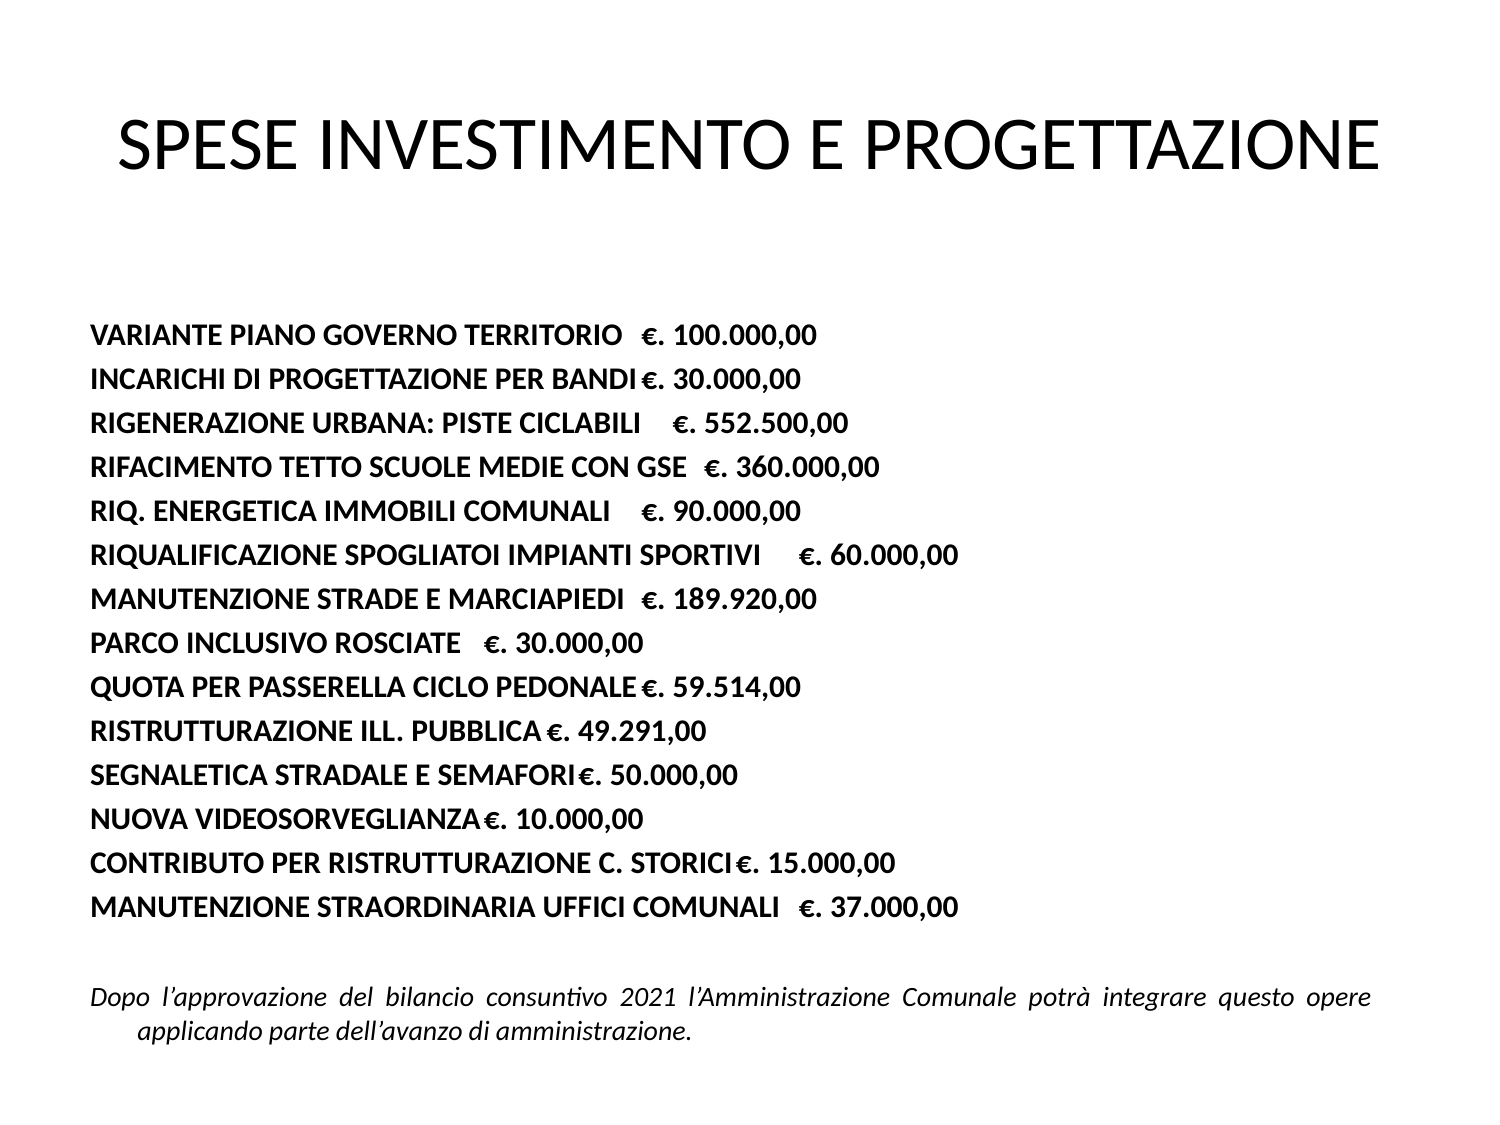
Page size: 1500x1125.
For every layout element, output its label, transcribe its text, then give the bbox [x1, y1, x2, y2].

title SPESE INVESTIMENTO E PROGETTAZIONE [75, 45, 1425, 233]
list VARIANTE PIANO GOVERNO TERRITORIO €. 100.000,00 INCARICHI DI PROGETTAZIONE PER BANDI €. 30.000,00 RIGENERAZIONE URBANA: PISTE CICLABILI €. 552.500,00 RIFACIMENTO TETTO SCUOLE MEDIE CON GSE €. 360.000,00 RIQ. ENERGETICA IMMOBILI COMUNALI €. 90.000,00 RIQUALIFICAZIONE SPOGLIATOI IMPIANTI SPORTIVI €. 60.000,00 MANUTENZIONE STRADE E MARCIAPIEDI €. 189.920,00 PARCO INCLUSIVO ROSCIATE €. 30.000,00 QUOTA PER PASSERELLA CICLO PEDONALE €. 59.514,00 RISTRUTTURAZIONE ILL. PUBBLICA €. 49.291,00 SEGNALETICA STRADALE E SEMAFORI €. 50.000,00 NUOVA VIDEOSORVEGLIANZA €. 10.000,00 CONTRIBUTO PER RISTRUTTURAZIONE C. STORICI €. 15.000,00 MANUTENZIONE STRAORDINARIA UFFICI COMUNALI €. 37.000,00 Dopo l’approvazione del bilancio consuntivo 2021 l’Amministrazione Comunale potrà integrare questo opere applicando parte dell’avanzo di amministrazione. [75, 267, 1388, 1106]
